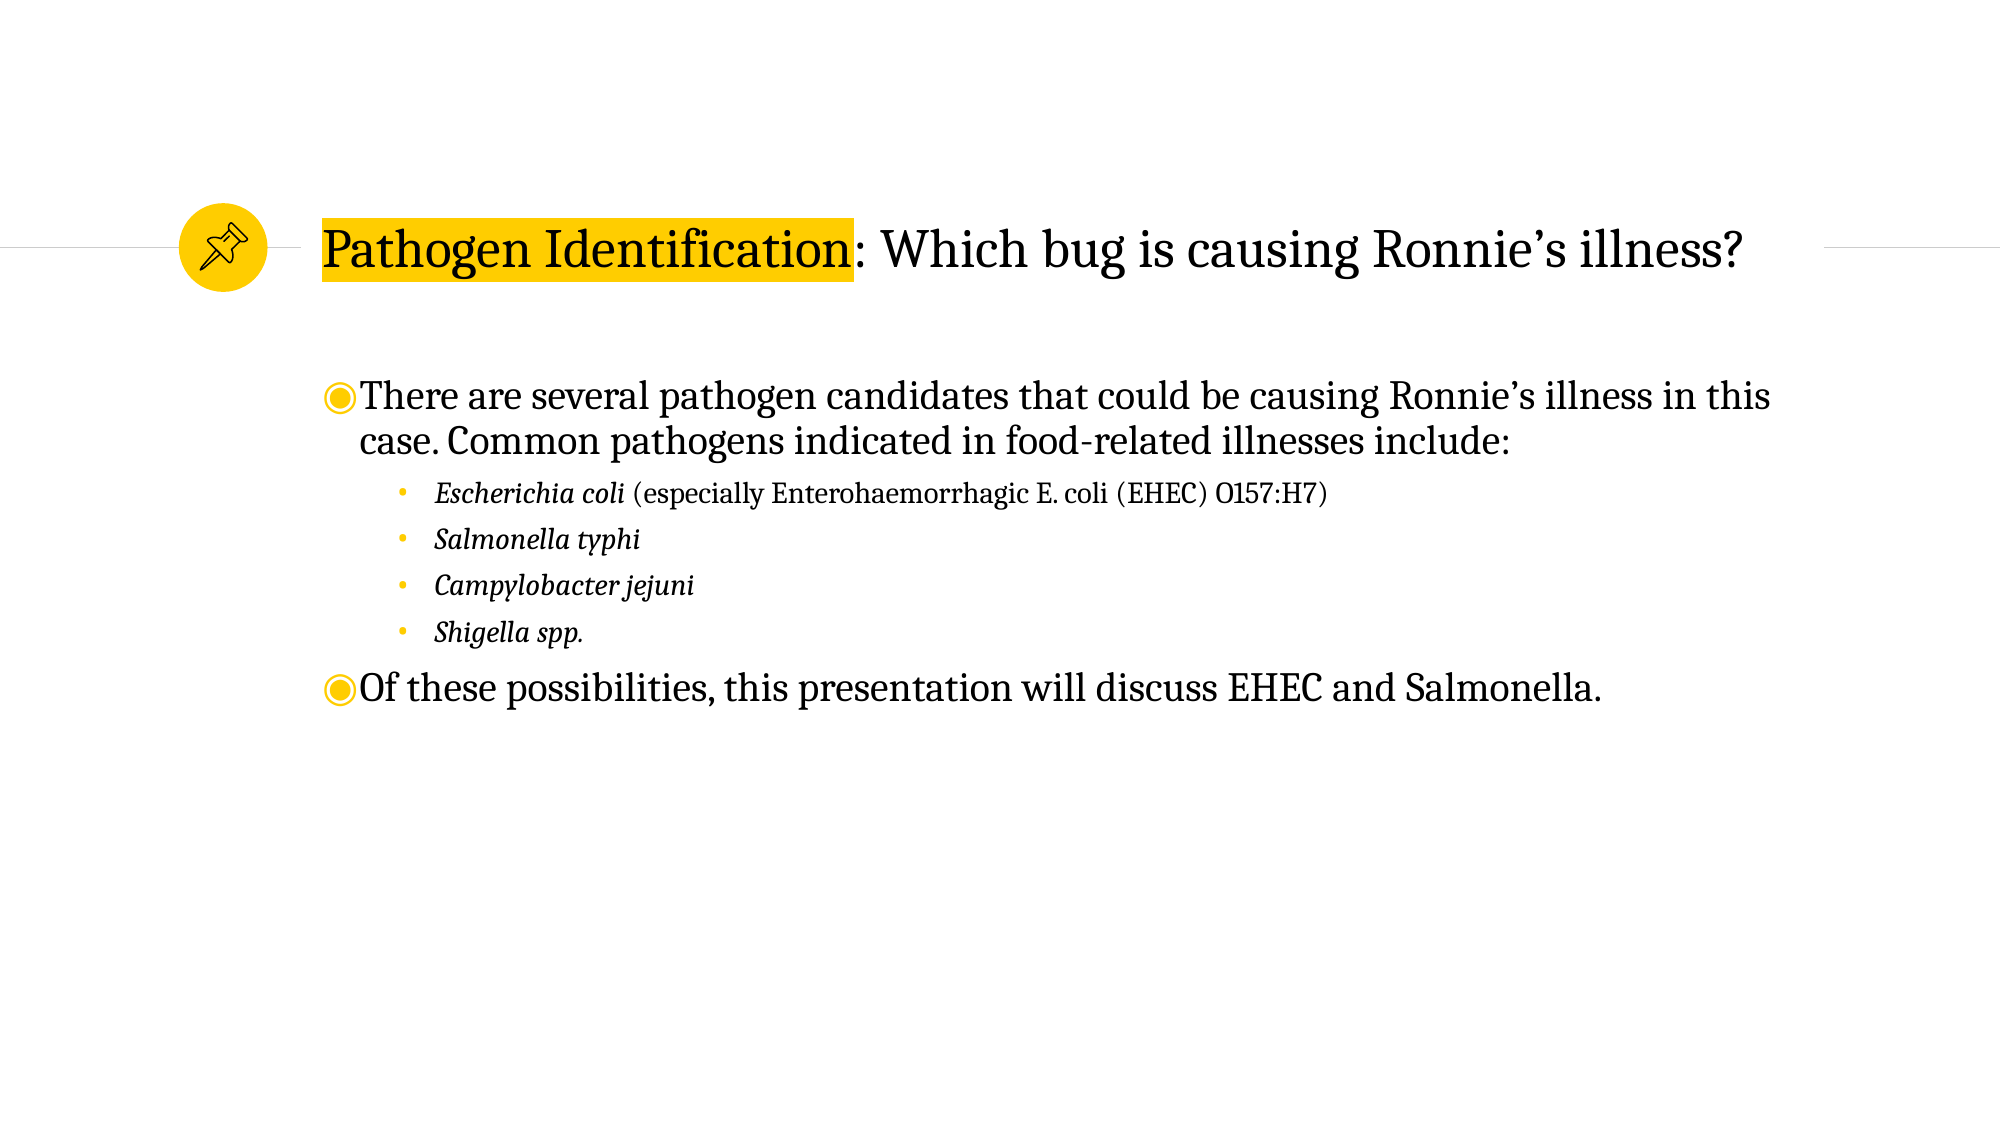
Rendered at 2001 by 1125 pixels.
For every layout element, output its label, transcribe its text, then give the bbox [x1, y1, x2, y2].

title Pathogen Identification: Which bug is causing Ronnie’s illness? [302, 201, 1824, 297]
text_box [200, 223, 248, 270]
list There are several pathogen candidates that could be causing Ronnie’s illness in this case. Common pathogens indicated in food-related illnesses include: Escherichia coli (especially Enterohaemorrhagic E. coli (EHEC) O157:H7) Salmonella typhi Campylobacter jejuni Shigella spp. Of these possibilities, this presentation will discuss EHEC and Salmonella. [302, 353, 1792, 1035]
